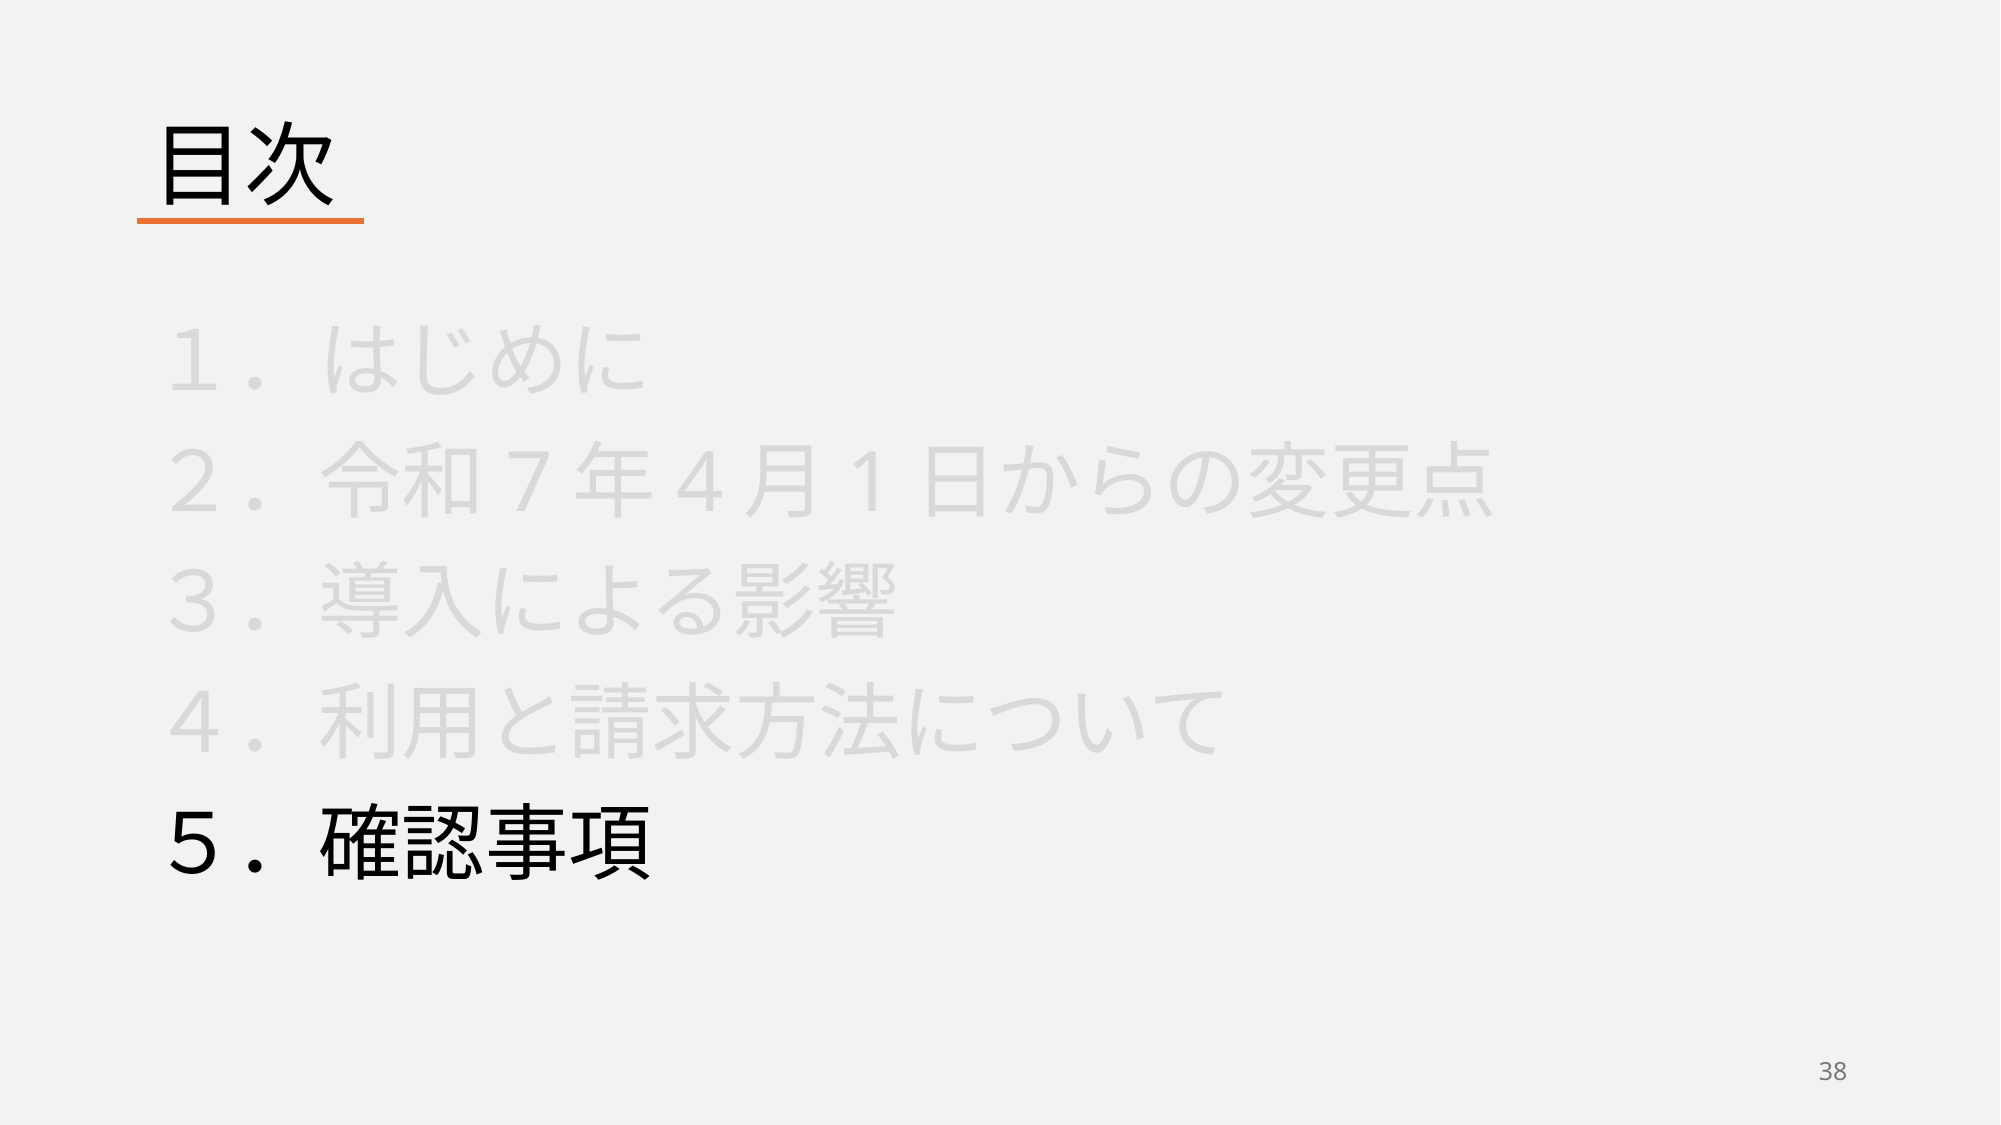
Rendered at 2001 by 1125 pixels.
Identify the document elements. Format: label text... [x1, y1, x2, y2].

list １．はじめに ２．令和7年4月1日からの変更点 ３．導入による影響 ４．利用と請求方法について ５．確認事項 [137, 299, 1863, 1014]
slide_number 38 [1412, 1042, 1863, 1103]
title 目次 [137, 59, 1863, 278]
